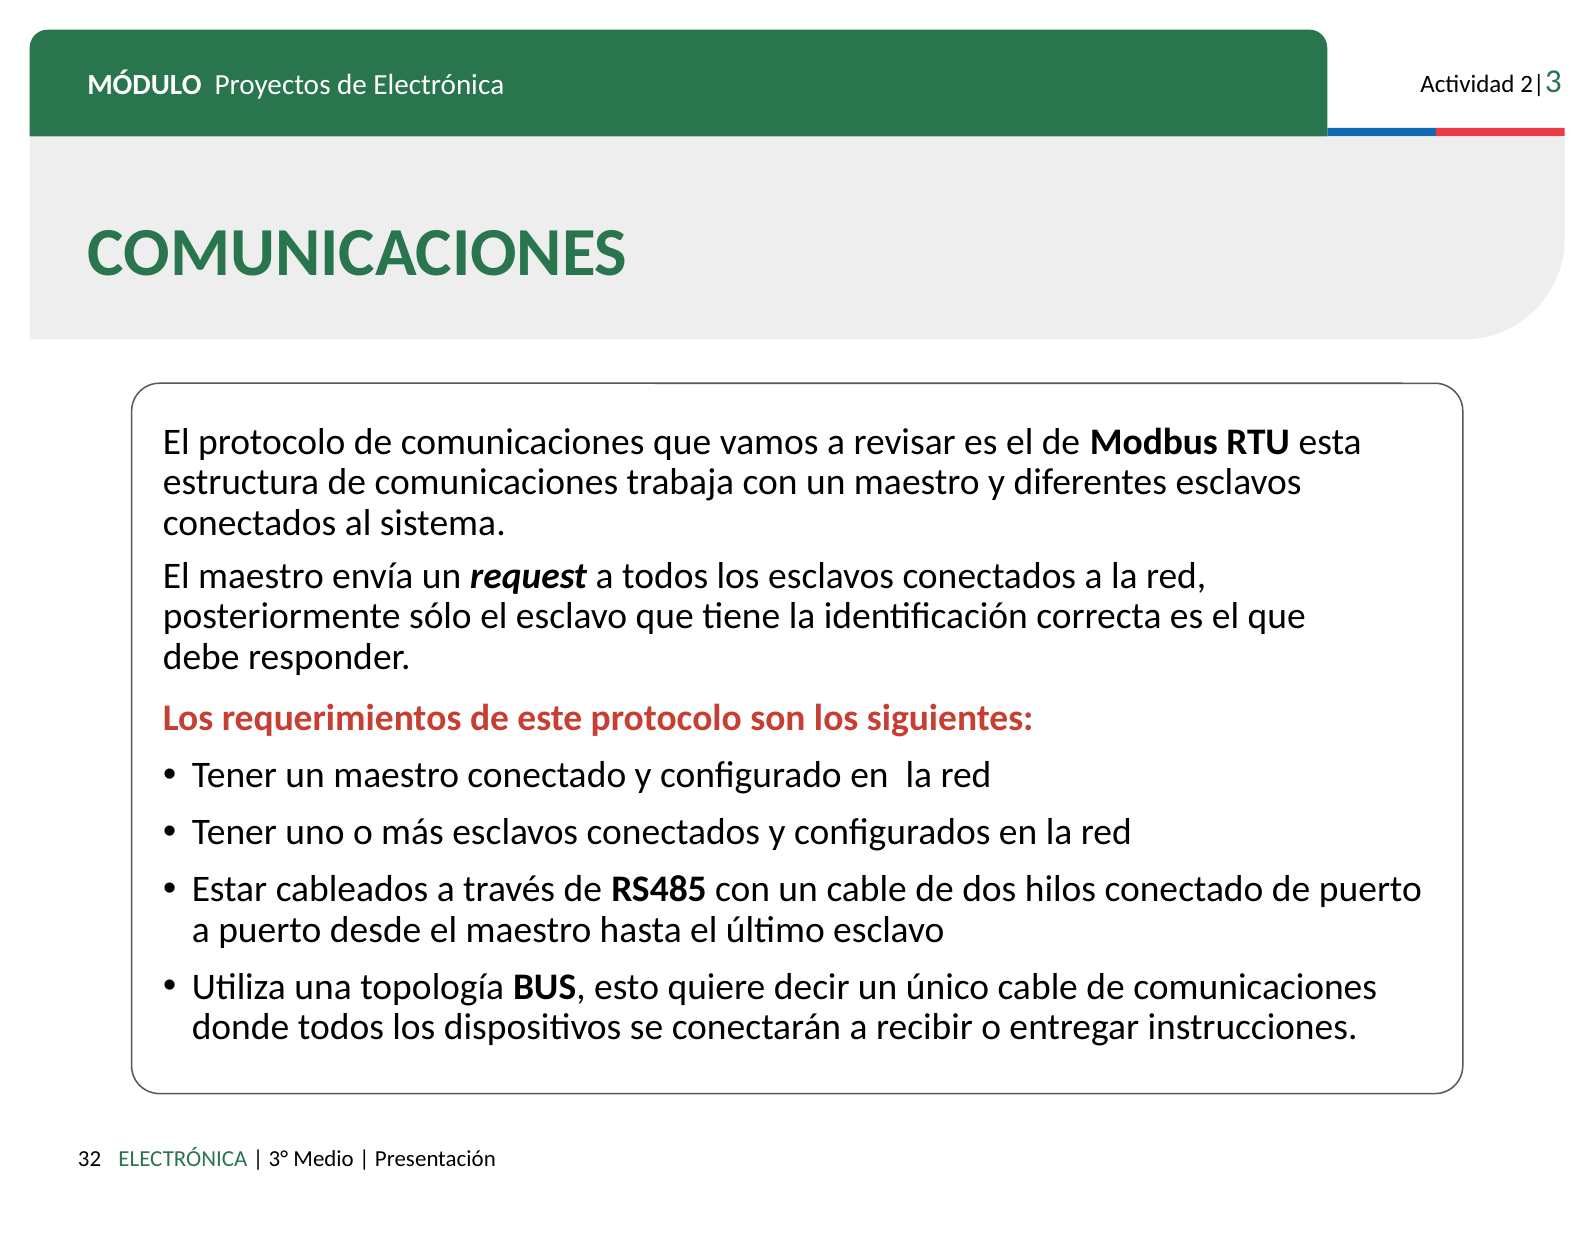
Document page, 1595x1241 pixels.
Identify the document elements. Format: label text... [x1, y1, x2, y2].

text_box COMUNICACIONES [72, 180, 1484, 327]
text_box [131, 383, 1464, 1094]
